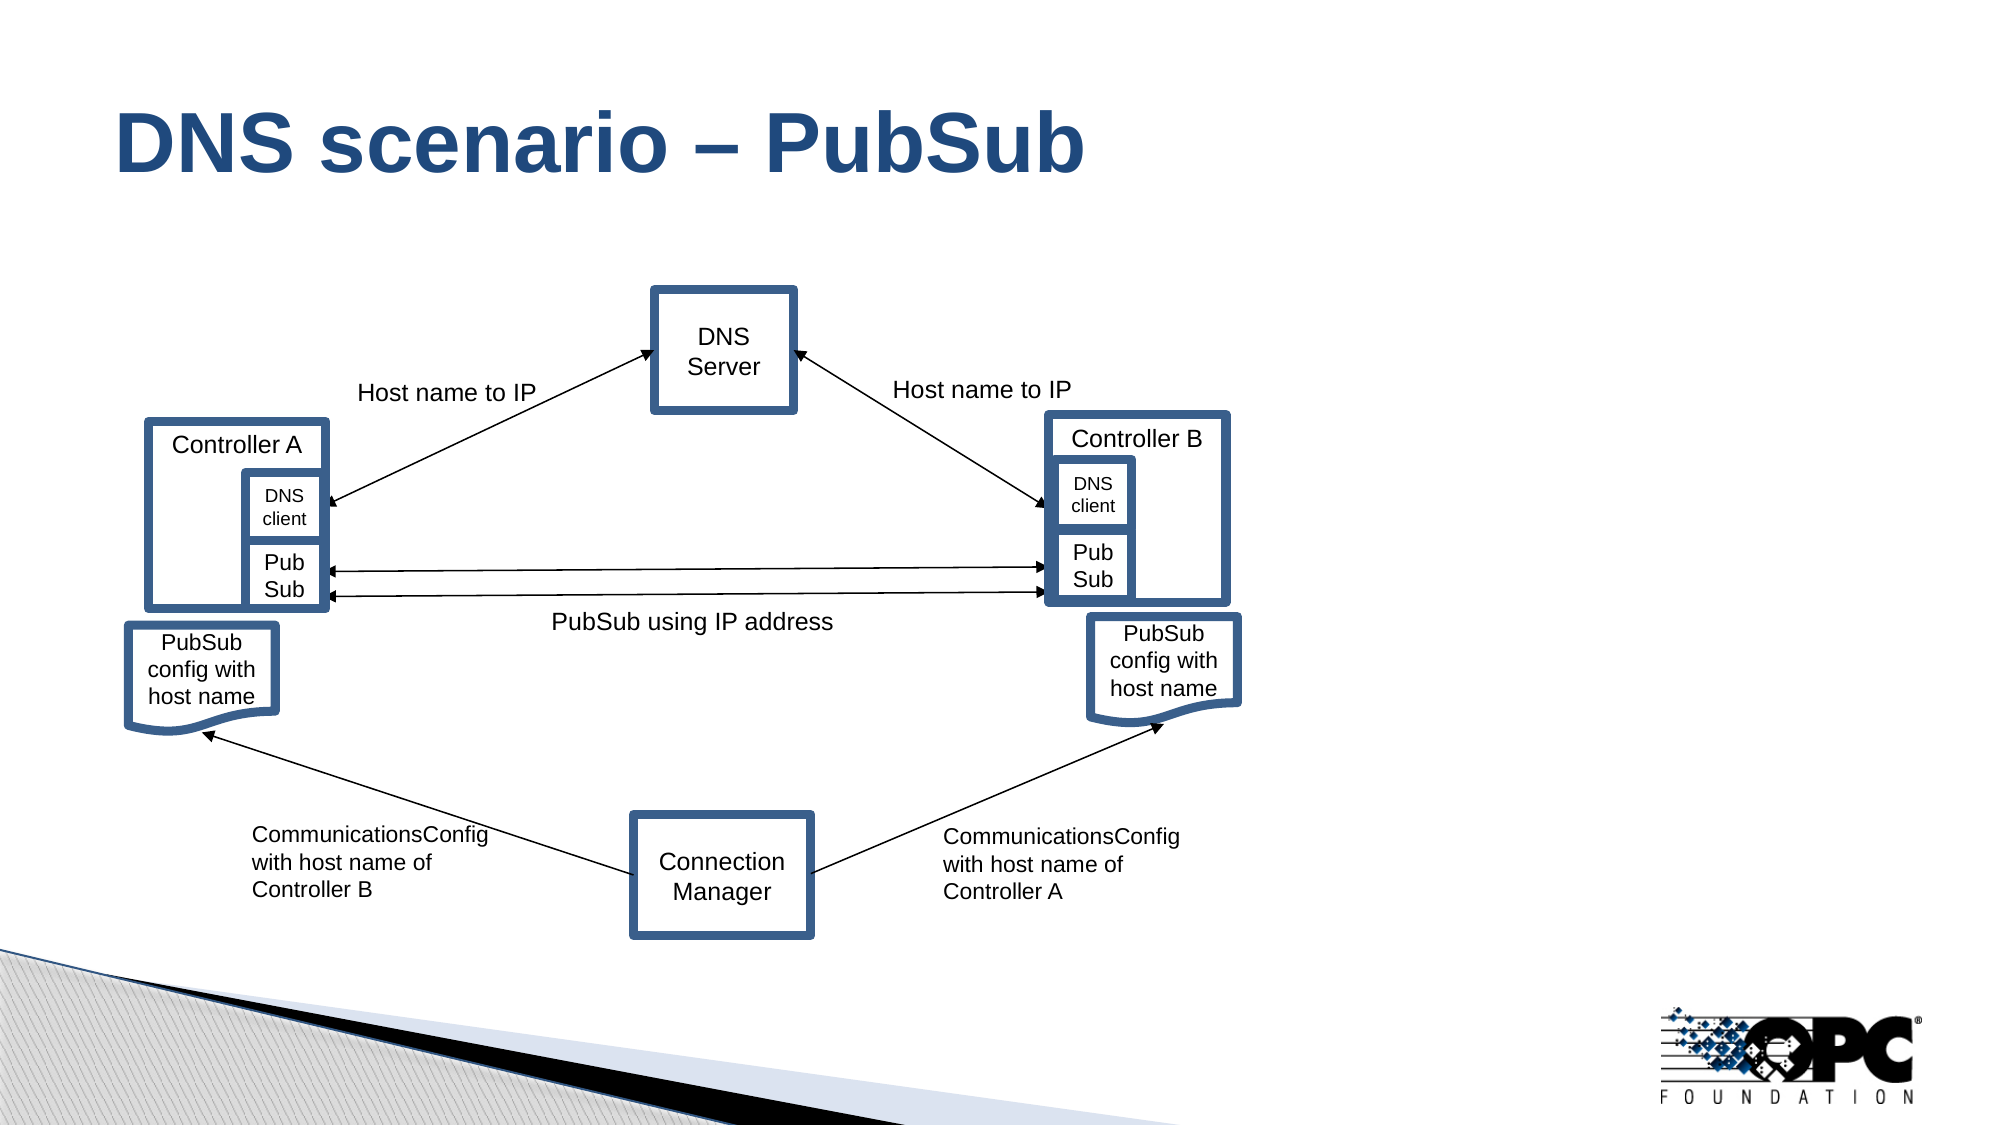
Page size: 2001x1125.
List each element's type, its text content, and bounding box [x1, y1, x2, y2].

text_box PubSub config with host name [1086, 612, 1242, 721]
text_box CommunicationsConfig with host name of Controller A [928, 814, 1208, 912]
text_box Controller B [1044, 518, 1050, 569]
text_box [201, 725, 634, 876]
text_box Connection Manager [629, 810, 815, 940]
text_box PubSub [241, 543, 328, 613]
picture [1661, 1007, 1922, 1104]
text_box DNS client [241, 468, 328, 545]
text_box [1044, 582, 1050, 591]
text_box DNS Server [650, 285, 798, 415]
text_box CommunicationsConfig with host name of Controller B [237, 886, 516, 910]
text_box DNS client [1050, 455, 1136, 533]
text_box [323, 349, 655, 507]
text_box Controller A [144, 417, 317, 613]
text_box PubSub [1050, 531, 1136, 604]
text_box Controller B [1051, 410, 1231, 607]
text_box Host name to IP [1054, 366, 1088, 410]
text_box PubSub using IP address [536, 609, 850, 643]
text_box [323, 591, 1050, 597]
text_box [793, 349, 1049, 509]
text_box PubSub config with host name [123, 620, 280, 736]
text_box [323, 566, 1049, 572]
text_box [810, 716, 1165, 874]
title DNS scenario – PubSub [99, 45, 1900, 233]
